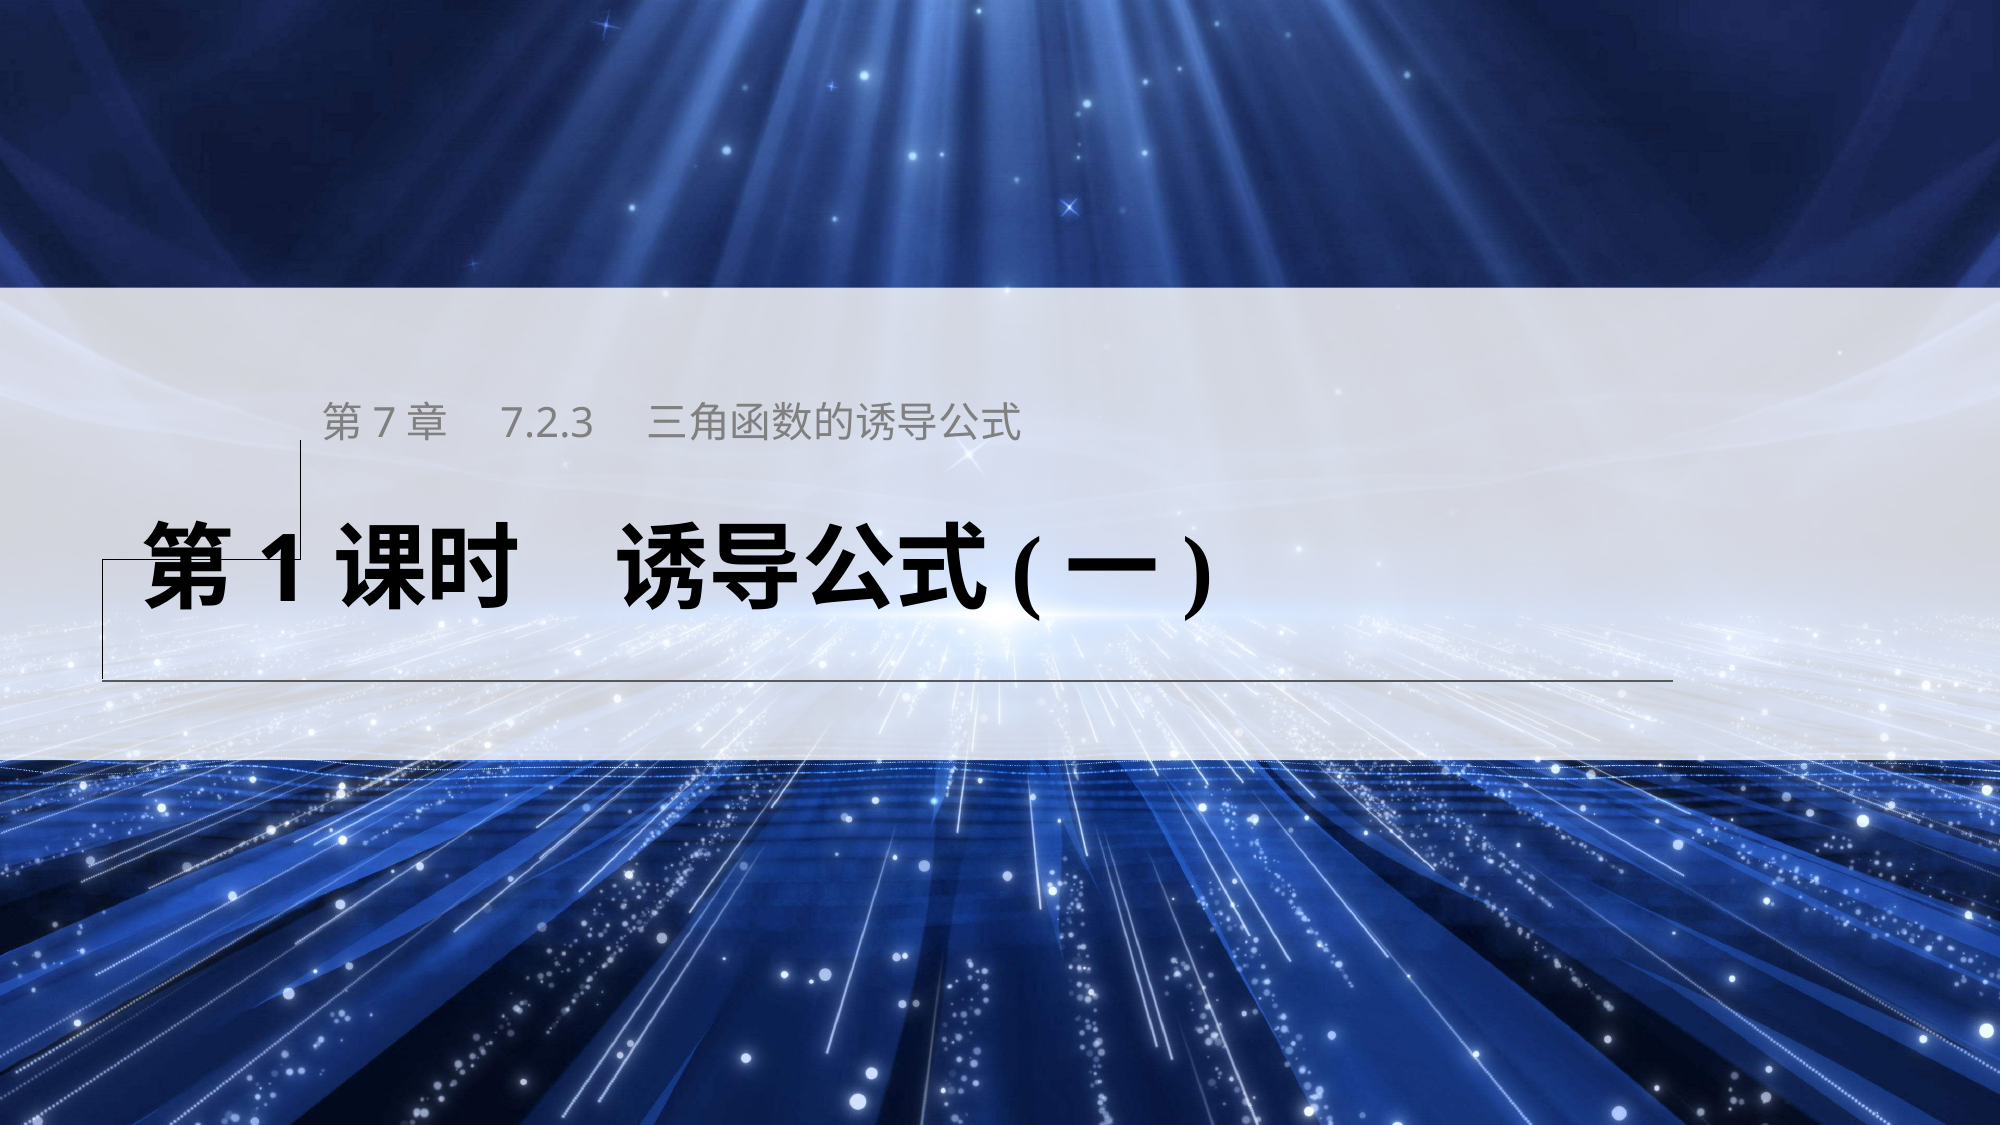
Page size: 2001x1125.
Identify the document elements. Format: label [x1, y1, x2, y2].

picture [0, 0, 2000, 1125]
text_box [81, 460, 321, 659]
